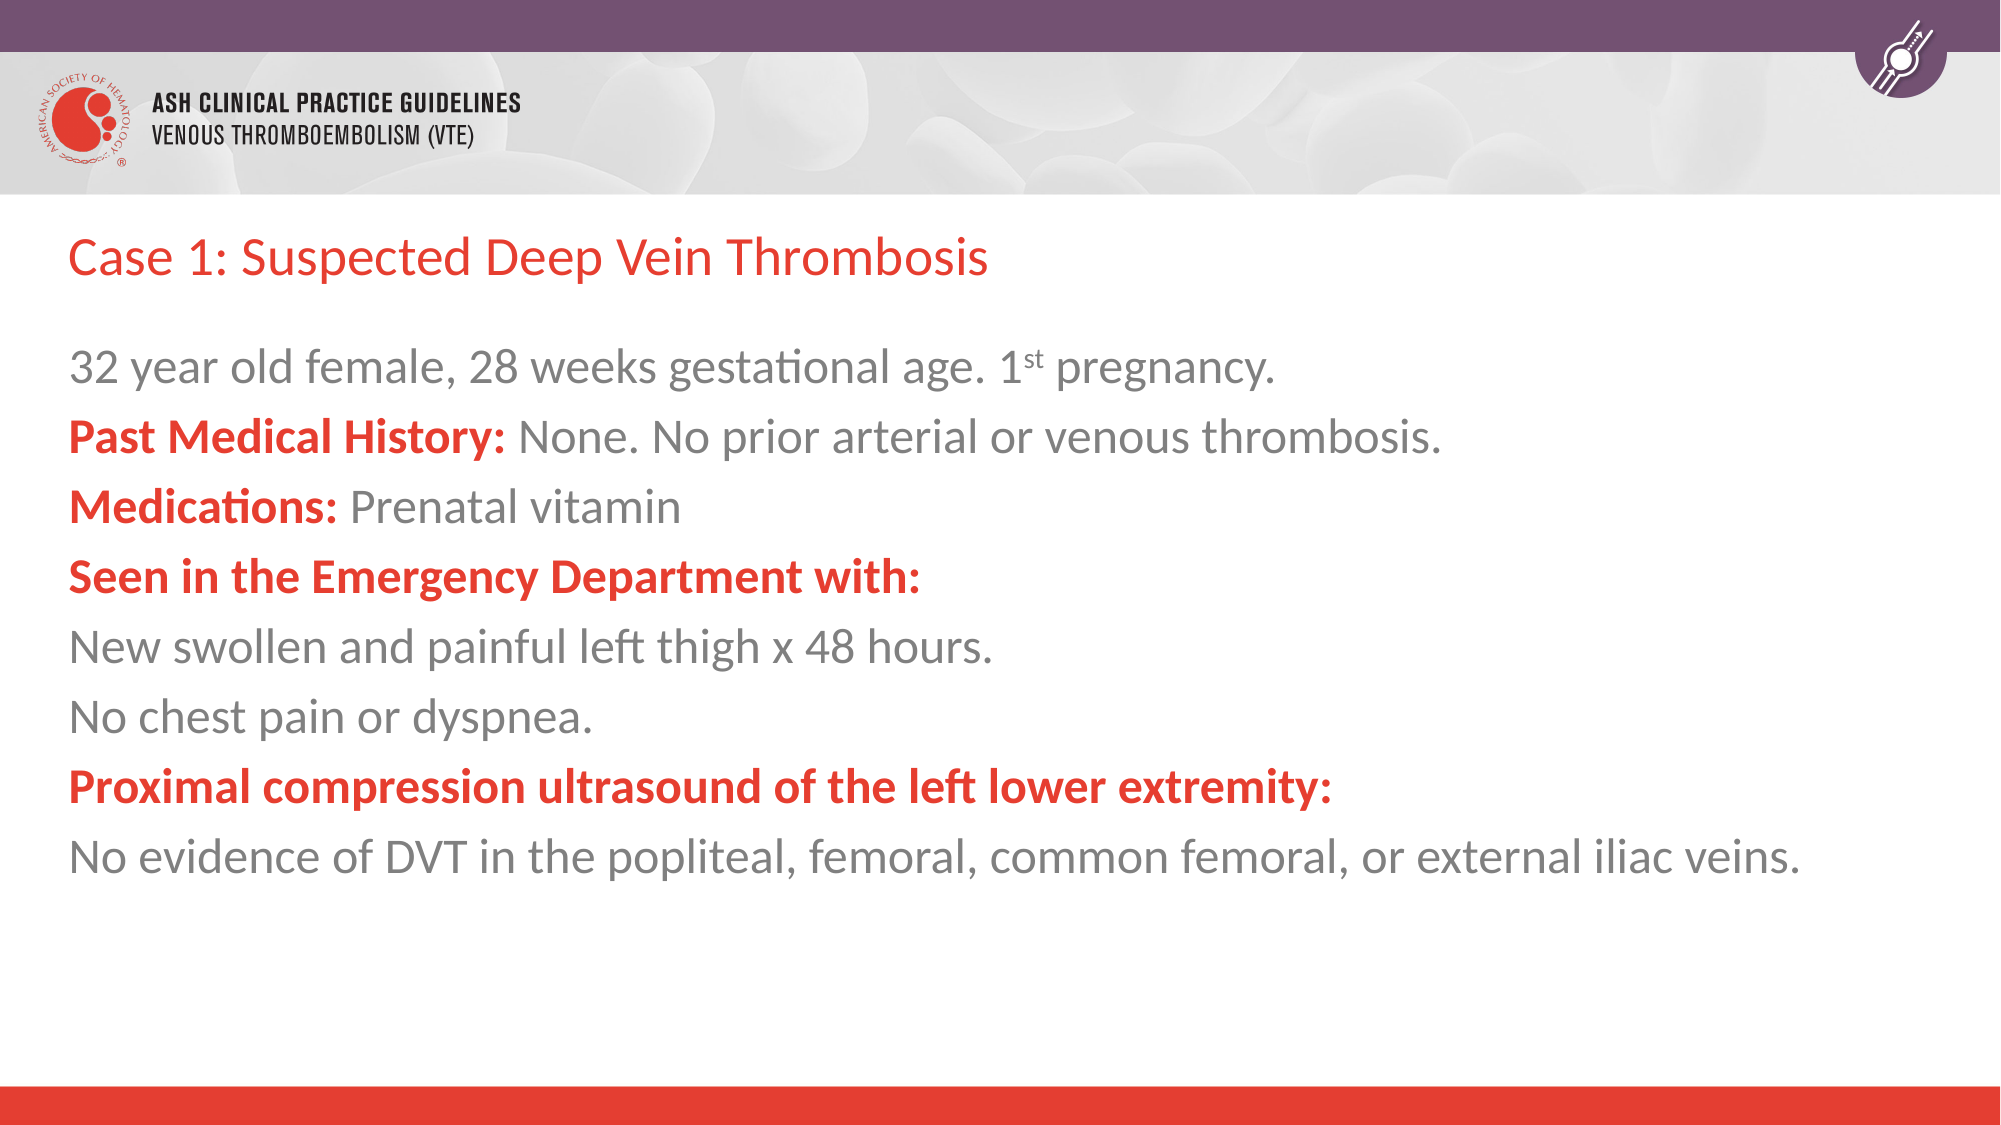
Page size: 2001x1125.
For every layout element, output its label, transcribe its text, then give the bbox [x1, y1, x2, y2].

list 32 year old female, 28 weeks gestational age. 1st pregnancy. Past Medical History: None. No prior arterial or venous thrombosis. Medications: Prenatal vitamin Seen in the Emergency Department with: New swollen and painful left thigh x 48 hours. No chest pain or dyspnea. Proximal compression ultrasound of the left lower extremity: No evidence of DVT in the popliteal, femoral, common femoral, or external iliac veins. [68, 333, 1869, 983]
title Case 1: Suspected Deep Vein Thrombosis [68, 219, 1869, 333]
picture [0, 0, 2001, 1125]
